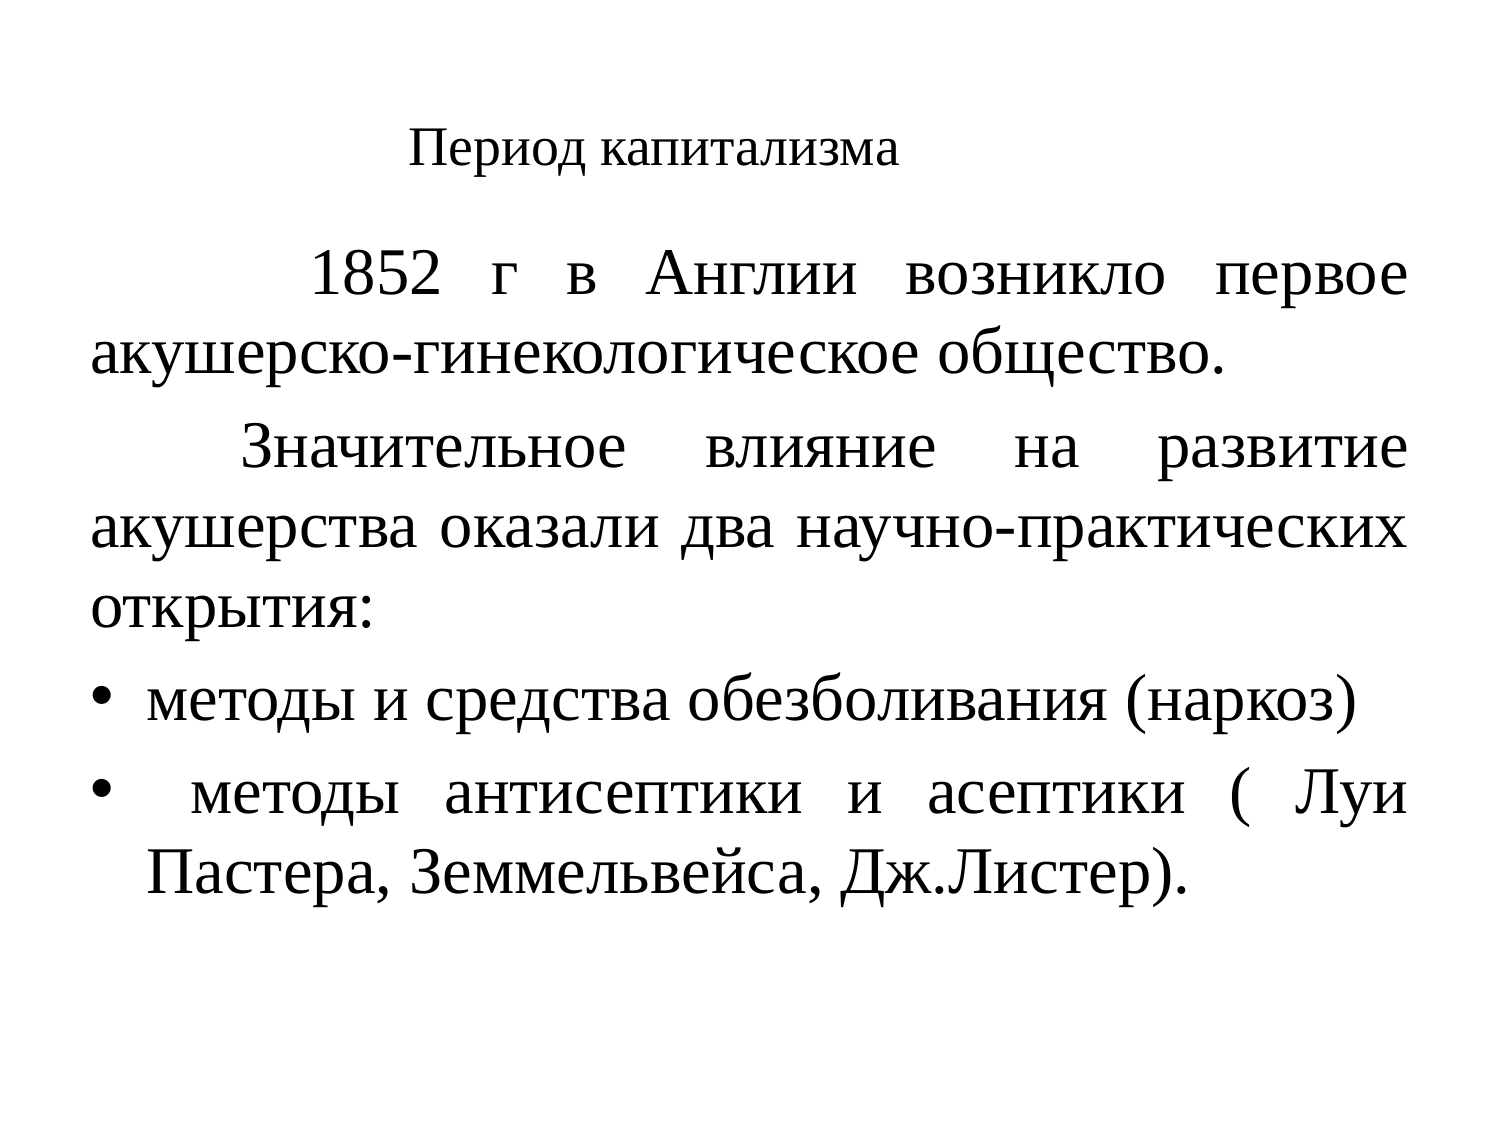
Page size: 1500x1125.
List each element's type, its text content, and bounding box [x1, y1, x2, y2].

title Период капитализма [41, 101, 1268, 185]
list 1852 г в Англии возникло первое акушерско-гинекологическое общество. Значительное влияние на развитие акушерства оказали два научно-практических открытия: методы и средства обезболивания (наркоз) методы антисептики и асептики ( Луи Пастера, Земмельвейса, Дж.Листер). [75, 219, 1425, 1005]
